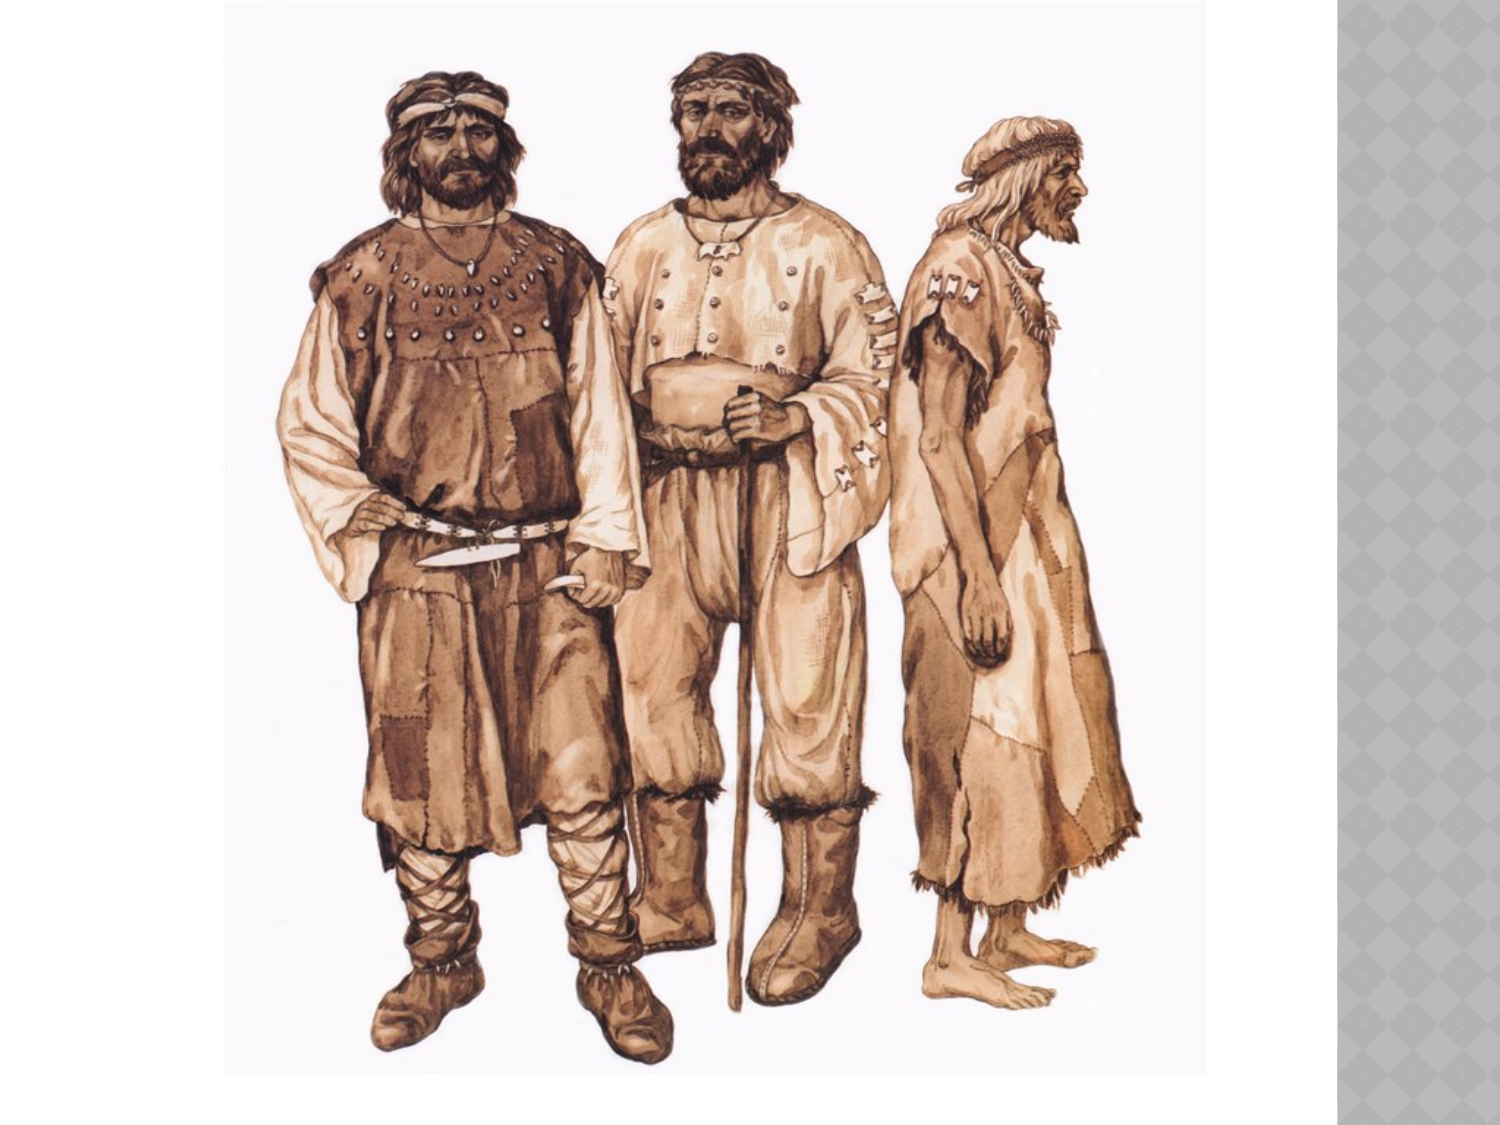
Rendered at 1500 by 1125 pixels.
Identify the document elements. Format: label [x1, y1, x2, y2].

picture [222, 0, 1208, 1075]
